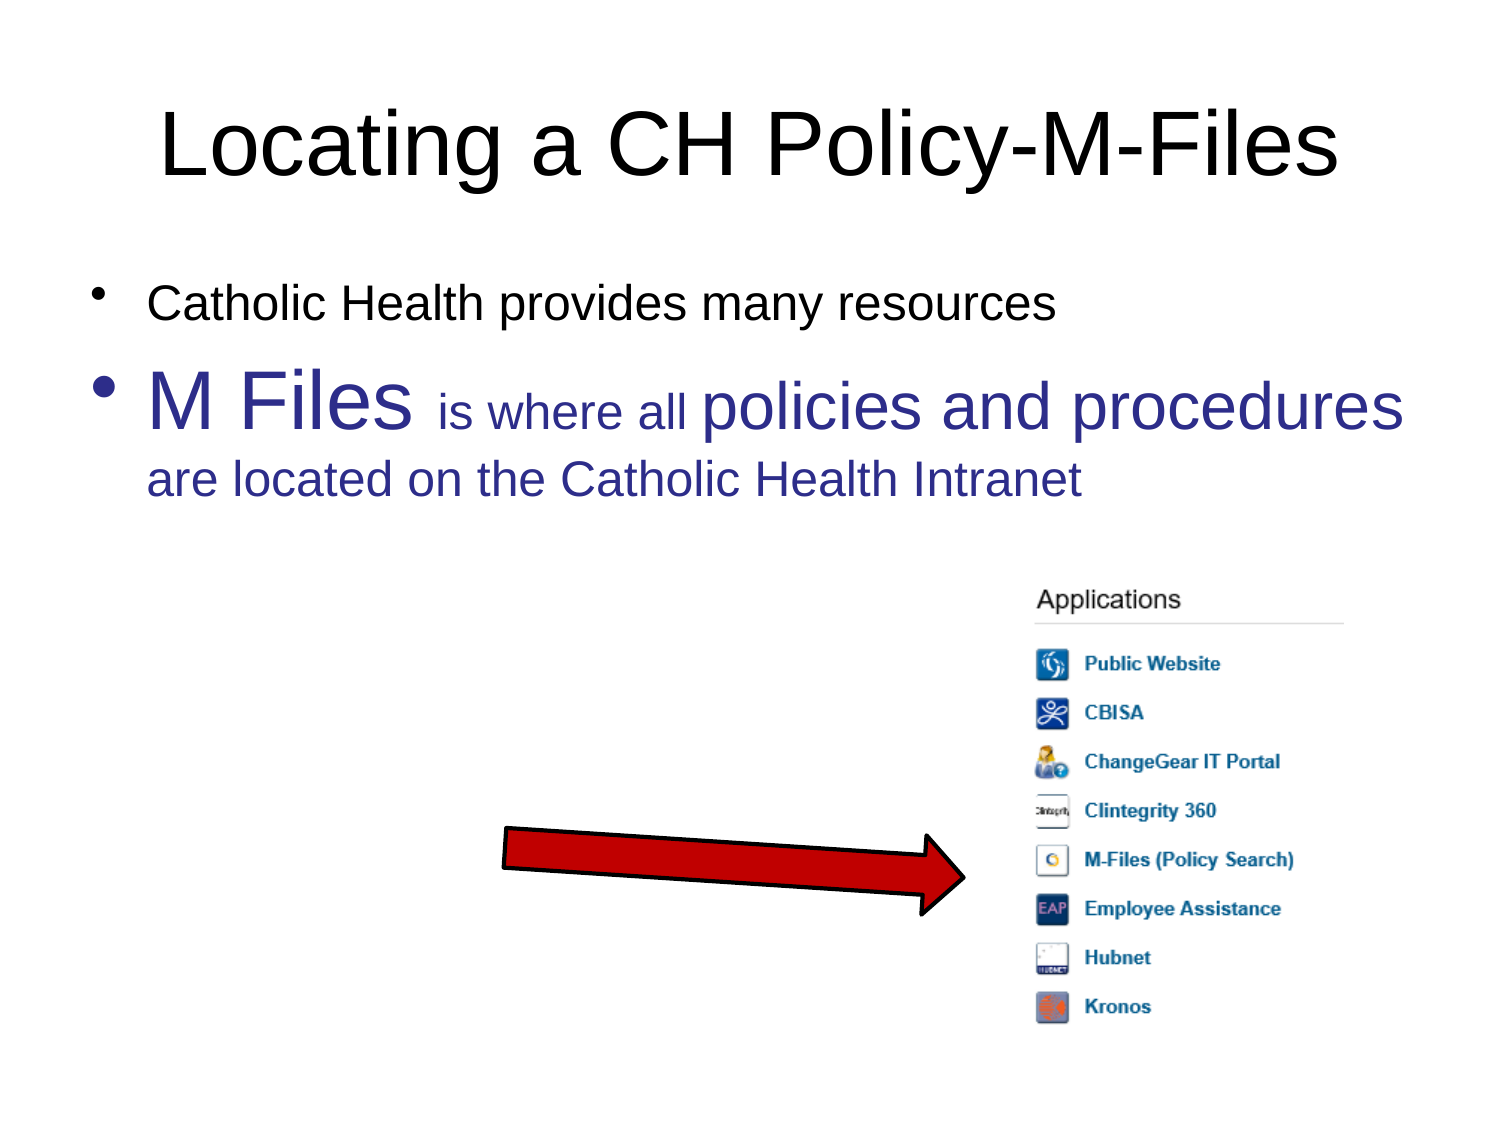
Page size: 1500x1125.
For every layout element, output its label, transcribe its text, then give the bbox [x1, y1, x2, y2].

text_box [501, 825, 966, 917]
list Catholic Health provides many resources M Files is where all policies and procedures are located on the Catholic Health Intranet [75, 262, 1425, 1005]
title Locating a CH Policy-M-Files [75, 45, 1425, 233]
picture [987, 574, 1344, 1036]
